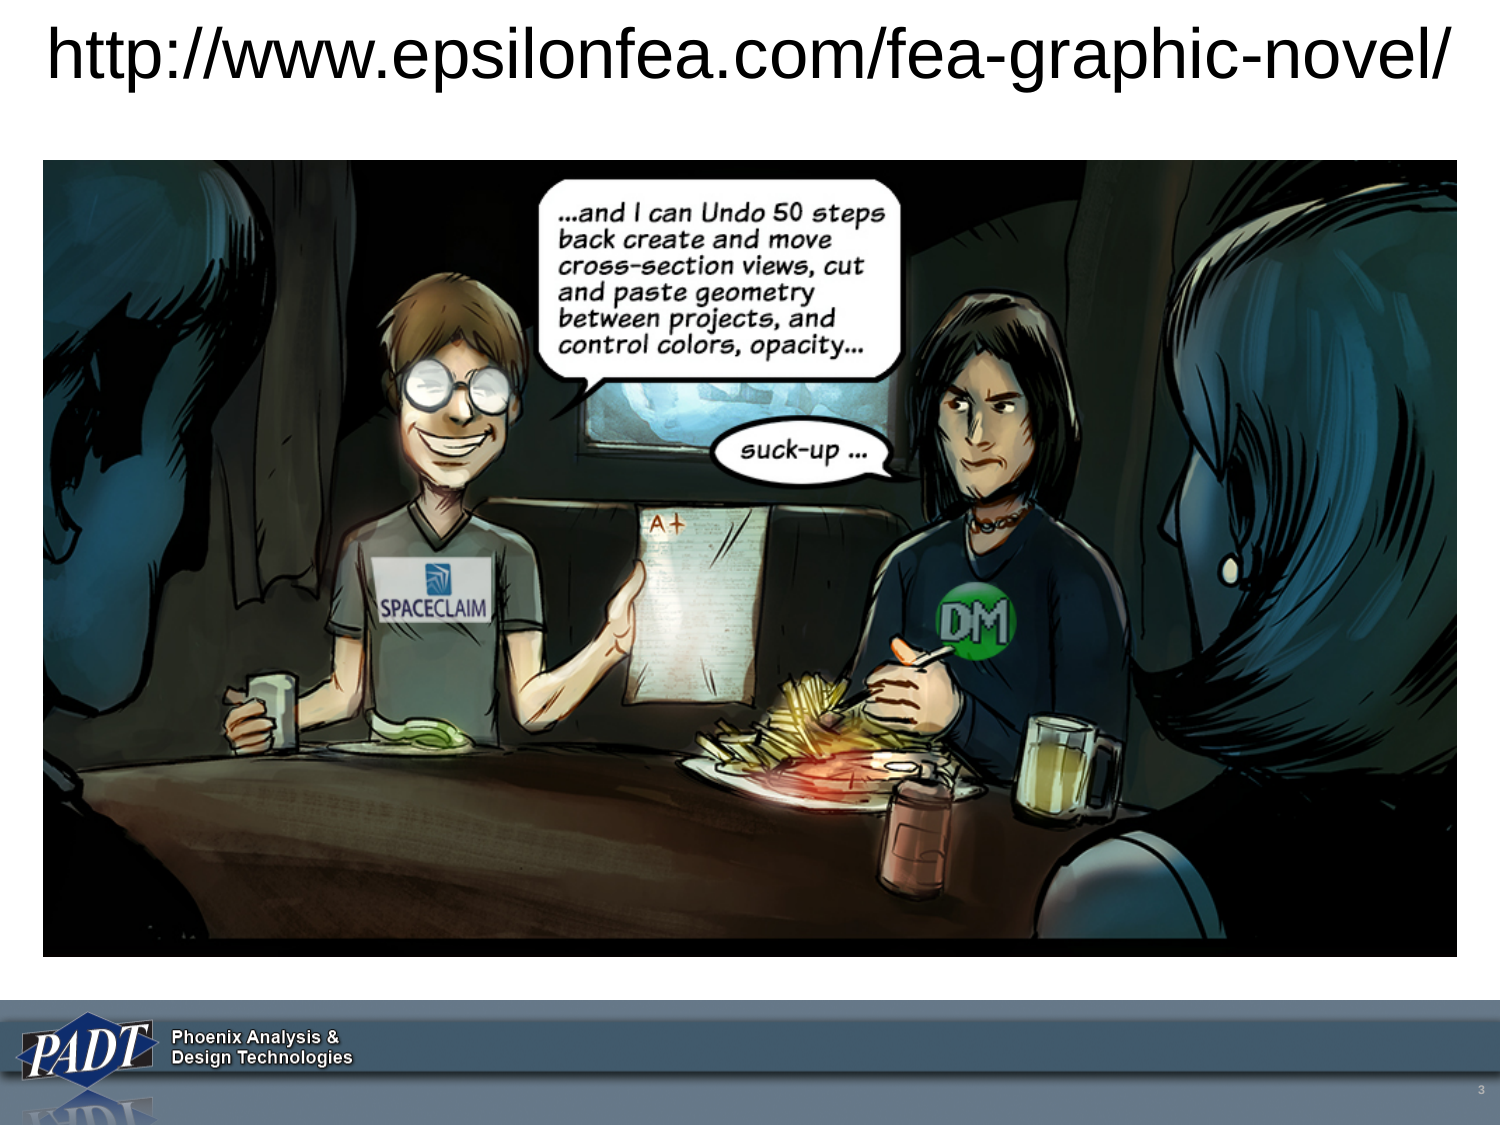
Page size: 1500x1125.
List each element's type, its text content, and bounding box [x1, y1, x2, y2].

title http://www.epsilonfea.com/fea-graphic-novel/ [12, 0, 1488, 101]
picture [42, 160, 1458, 957]
picture [0, 1000, 1500, 1125]
